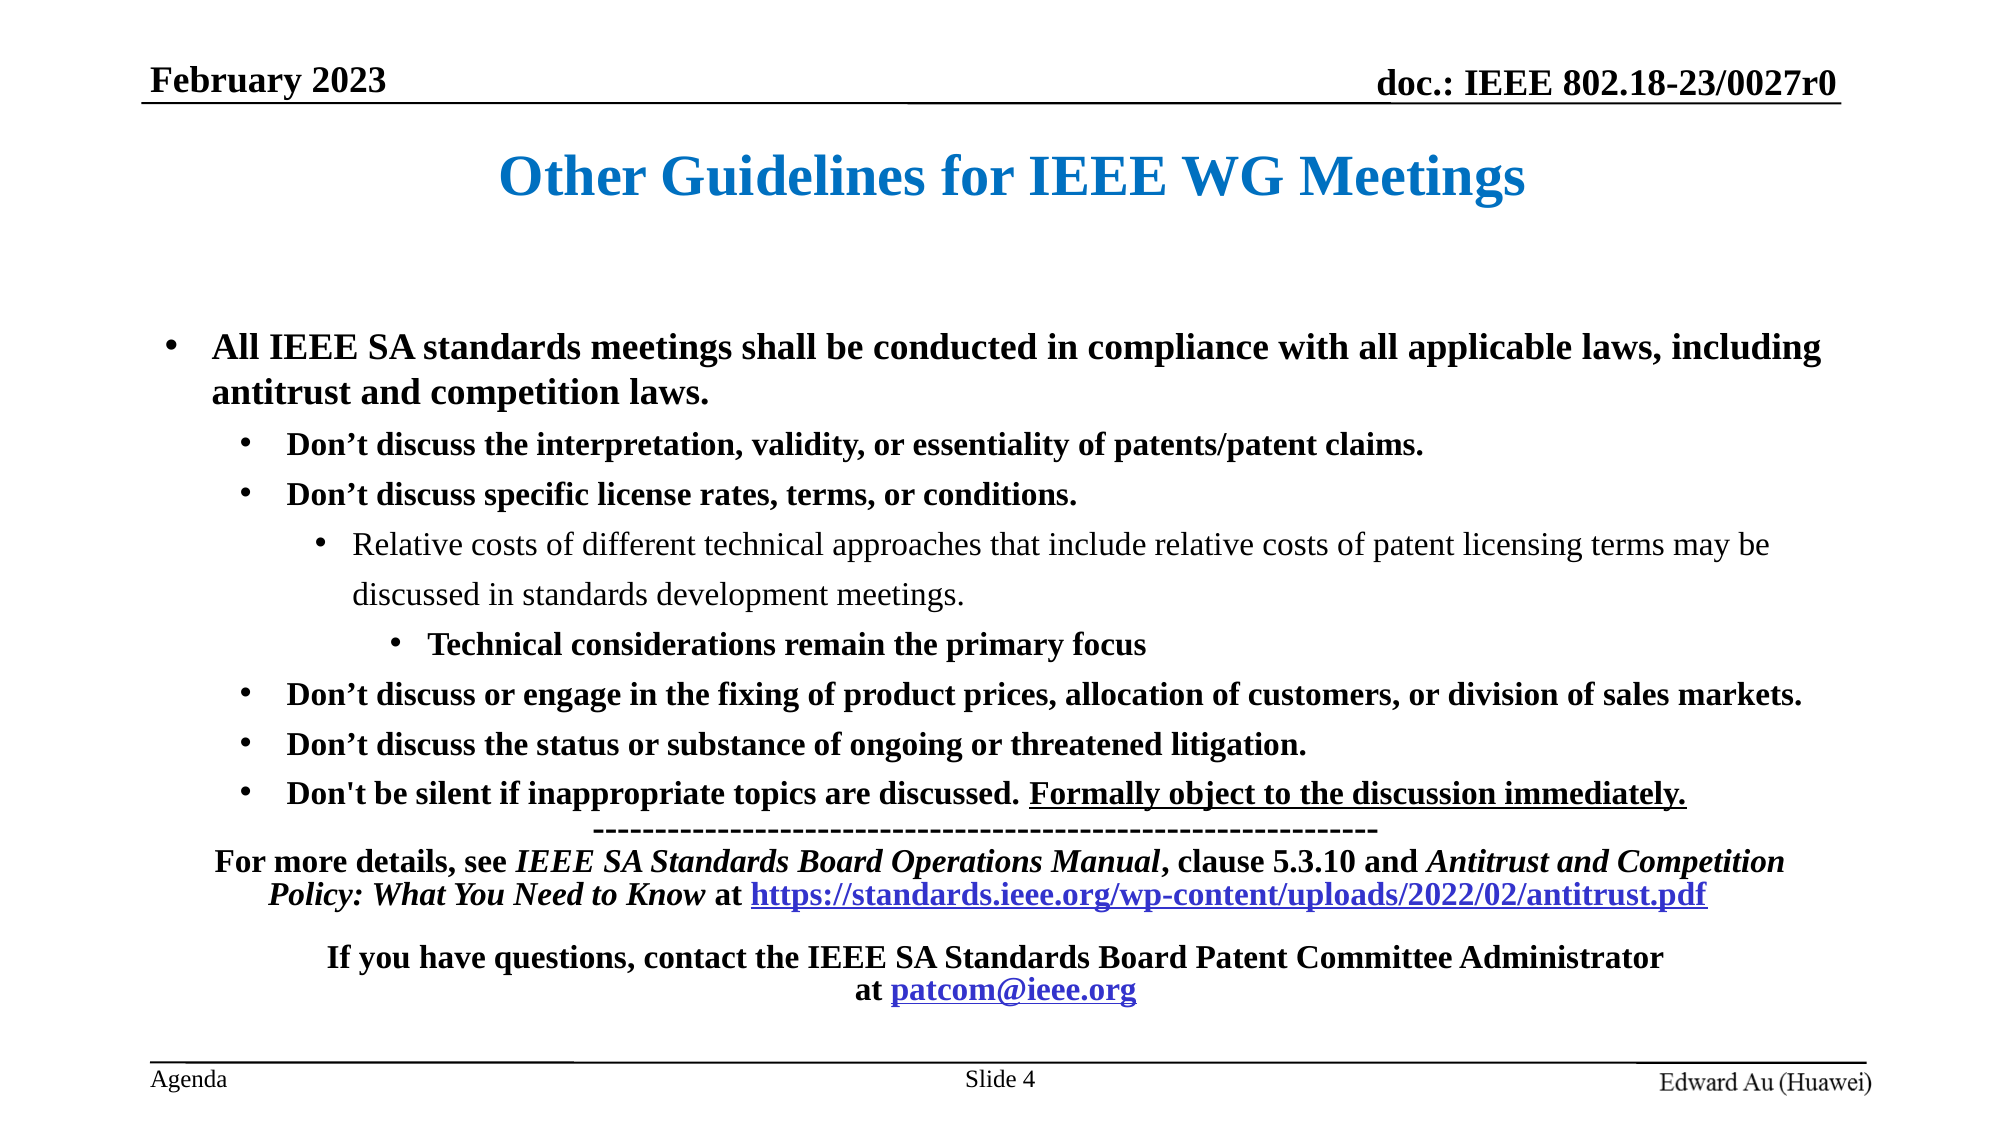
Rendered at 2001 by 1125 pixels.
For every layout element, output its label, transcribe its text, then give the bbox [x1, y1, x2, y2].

slide_number Slide 4 [925, 1061, 1076, 1123]
picture [1174, 1058, 1887, 1113]
title Other Guidelines for IEEE WG Meetings [162, 99, 1864, 246]
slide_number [149, 54, 513, 101]
text_box All IEEE SA standards meetings shall be conducted in compliance with all applicable laws, including antitrust and competition laws. Don’t discuss the interpretation, validity, or essentiality of patents/patent claims. Don’t discuss specific license rates, terms, or conditions. Relative costs of different technical approaches that include relative costs of patent licensing terms may be discussed in standards development meetings. Technical considerations remain the primary focus Don’t discuss or engage in the fixing of product prices, allocation of customers, or division of sales markets. Don’t discuss the status or substance of ongoing or threatened litigation. Don't be silent if inappropriate topics are discussed. Formally object to the discussion immediately. --------------------------------------------------------------- For more details, see IEEE SA Standards Board Operations Manual, clause 5.3.10 and Antitrust and Competition Policy: What You Need to Know at https://standards.ieee.org/wp-content/uploads/2022/02/antitrust.pdf If you have questions, contact the IEEE SA Standards Board Patent Committee Administrator at patcom@ieee.org [149, 275, 1851, 1040]
